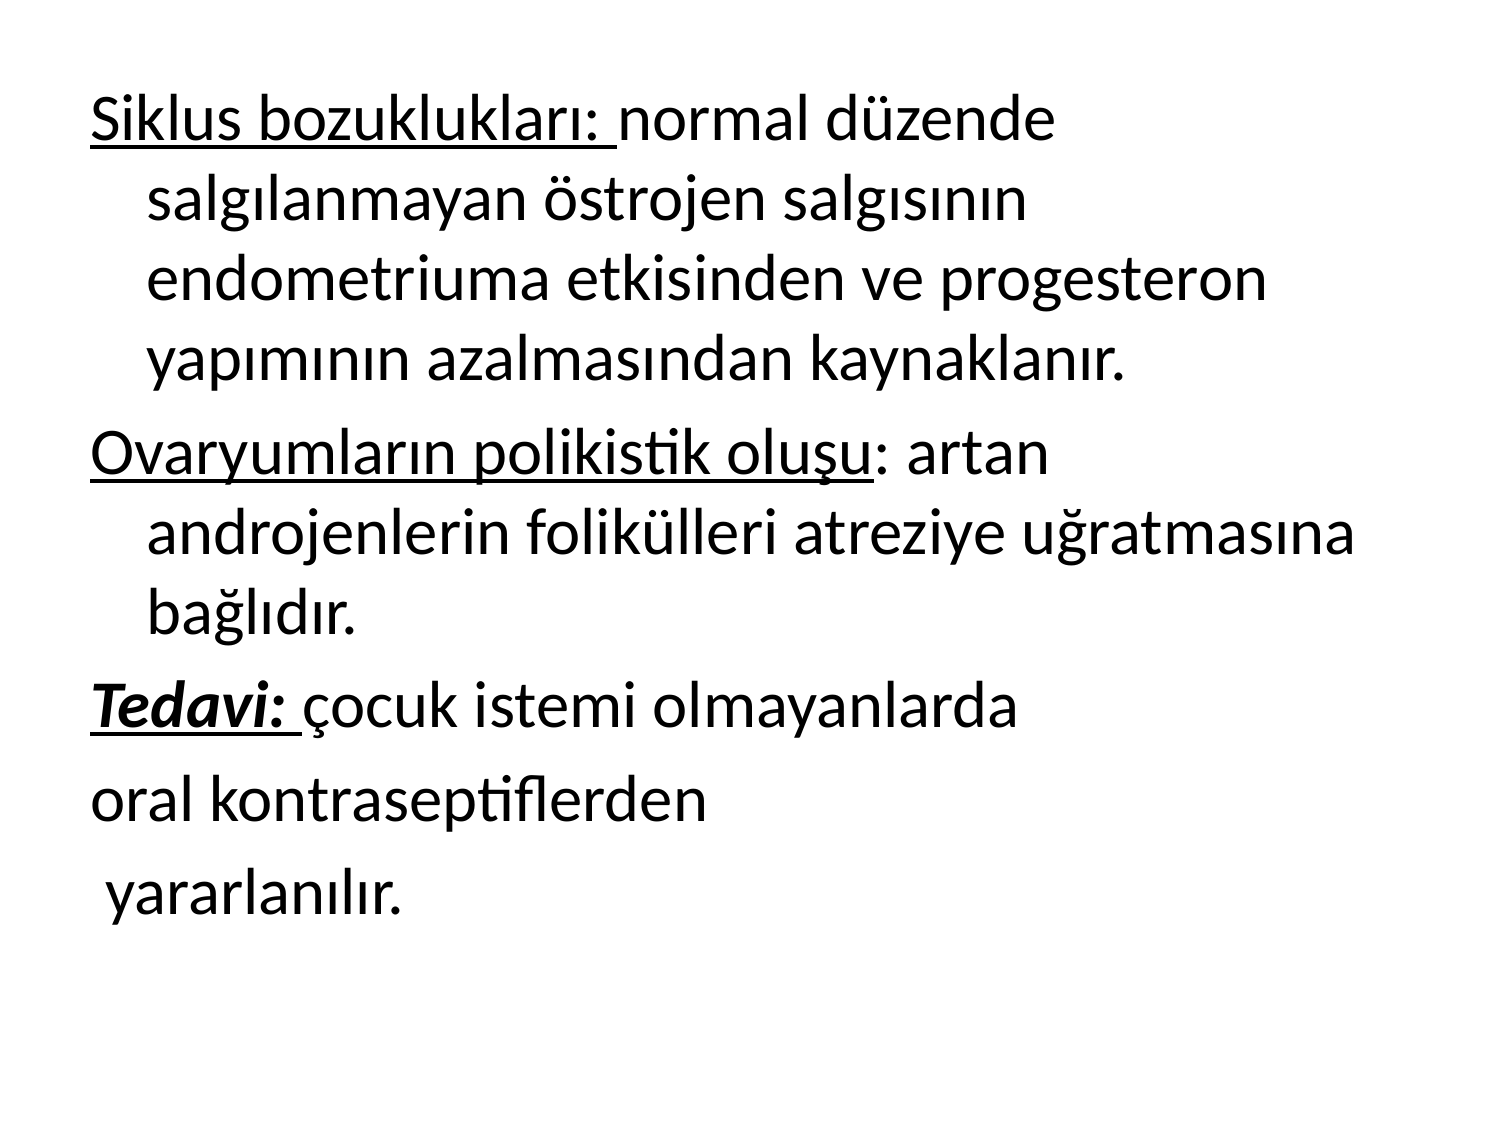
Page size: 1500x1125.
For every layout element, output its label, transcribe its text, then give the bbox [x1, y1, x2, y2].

list Siklus bozuklukları: normal düzende salgılanmayan östrojen salgısının endometriuma etkisinden ve progesteron yapımının azalmasından kaynaklanır. Ovaryumların polikistik oluşu: artan androjenlerin folikülleri atreziye uğratmasına bağlıdır. Tedavi: çocuk istemi olmayanlarda oral kontraseptiflerden yararlanılır. [75, 66, 1425, 1005]
